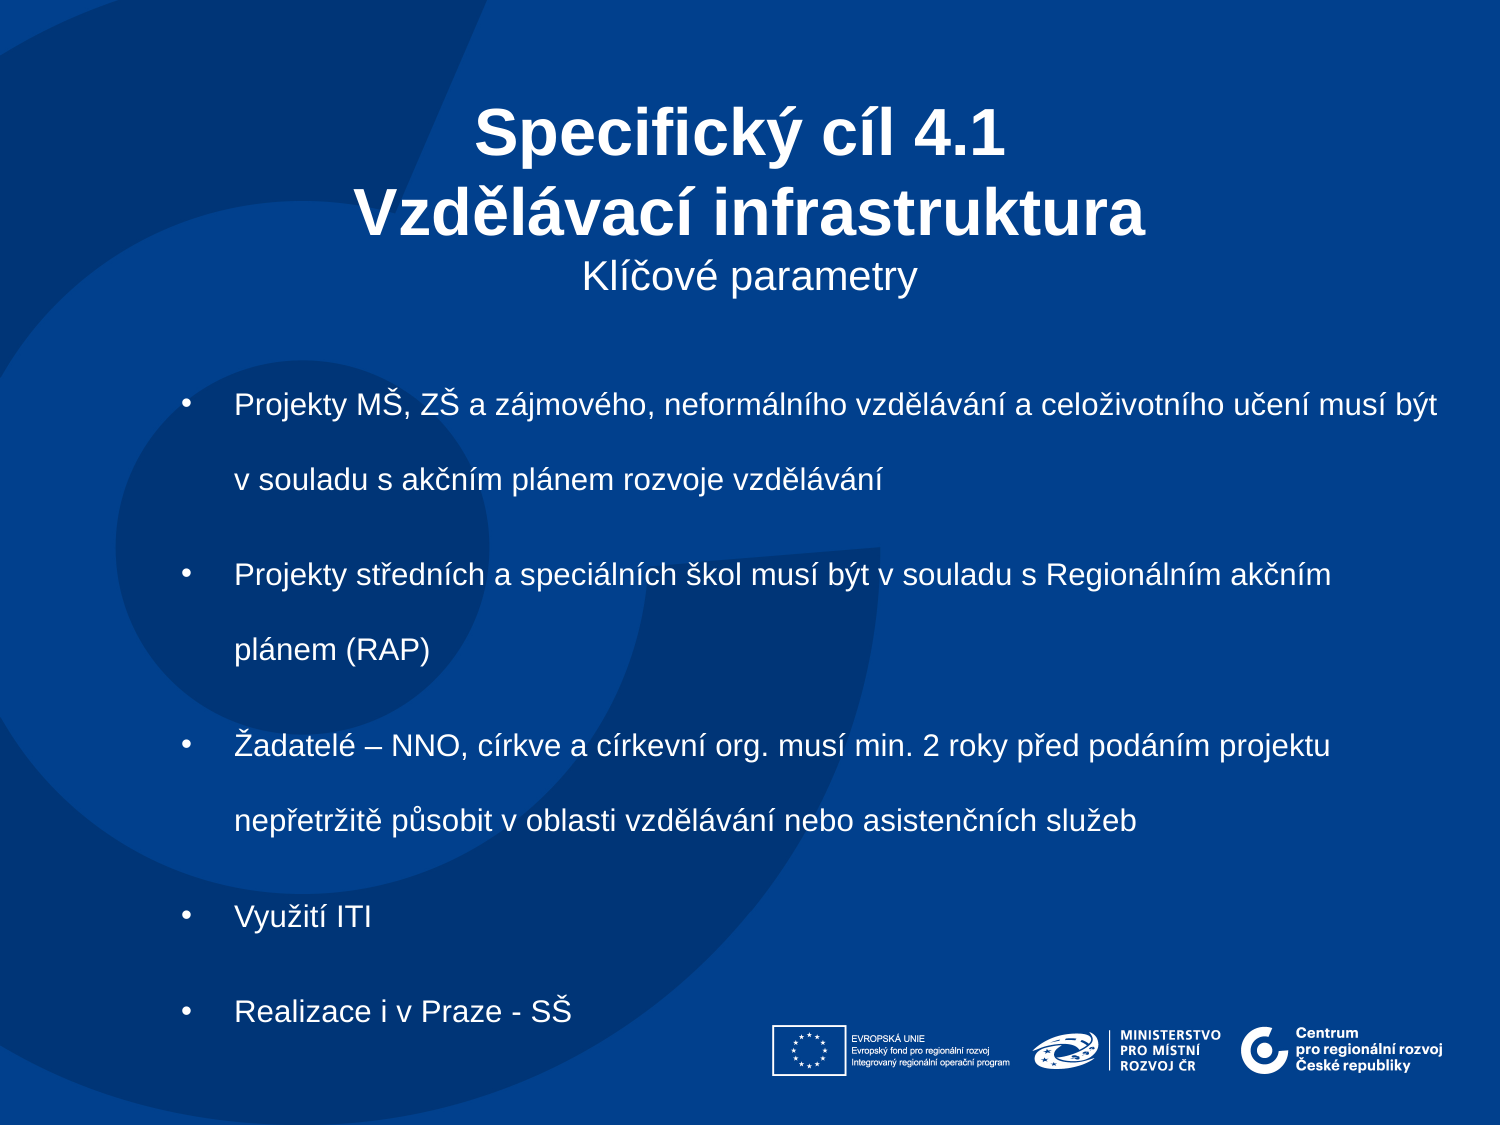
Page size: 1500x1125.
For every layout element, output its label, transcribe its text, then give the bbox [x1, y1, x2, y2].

picture [0, 0, 1500, 1125]
text_box Specifický cíl 4.1 Vzdělávací infrastruktura Klíčové parametry [82, 81, 1418, 307]
text_box Projekty MŠ, ZŠ a zájmového, neformálního vzdělávání a celoživotního učení musí být v souladu s akčním plánem rozvoje vzdělávání Projekty středních a speciálních škol musí být v souladu s Regionálním akčním plánem (RAP) Žadatelé – NNO, církve a církevní org. musí min. 2 roky před podáním projektu nepřetržitě působit v oblasti vzdělávání nebo asistenčních služeb Využití ITI Realizace i v Praze - SŠ [144, 339, 1459, 1037]
